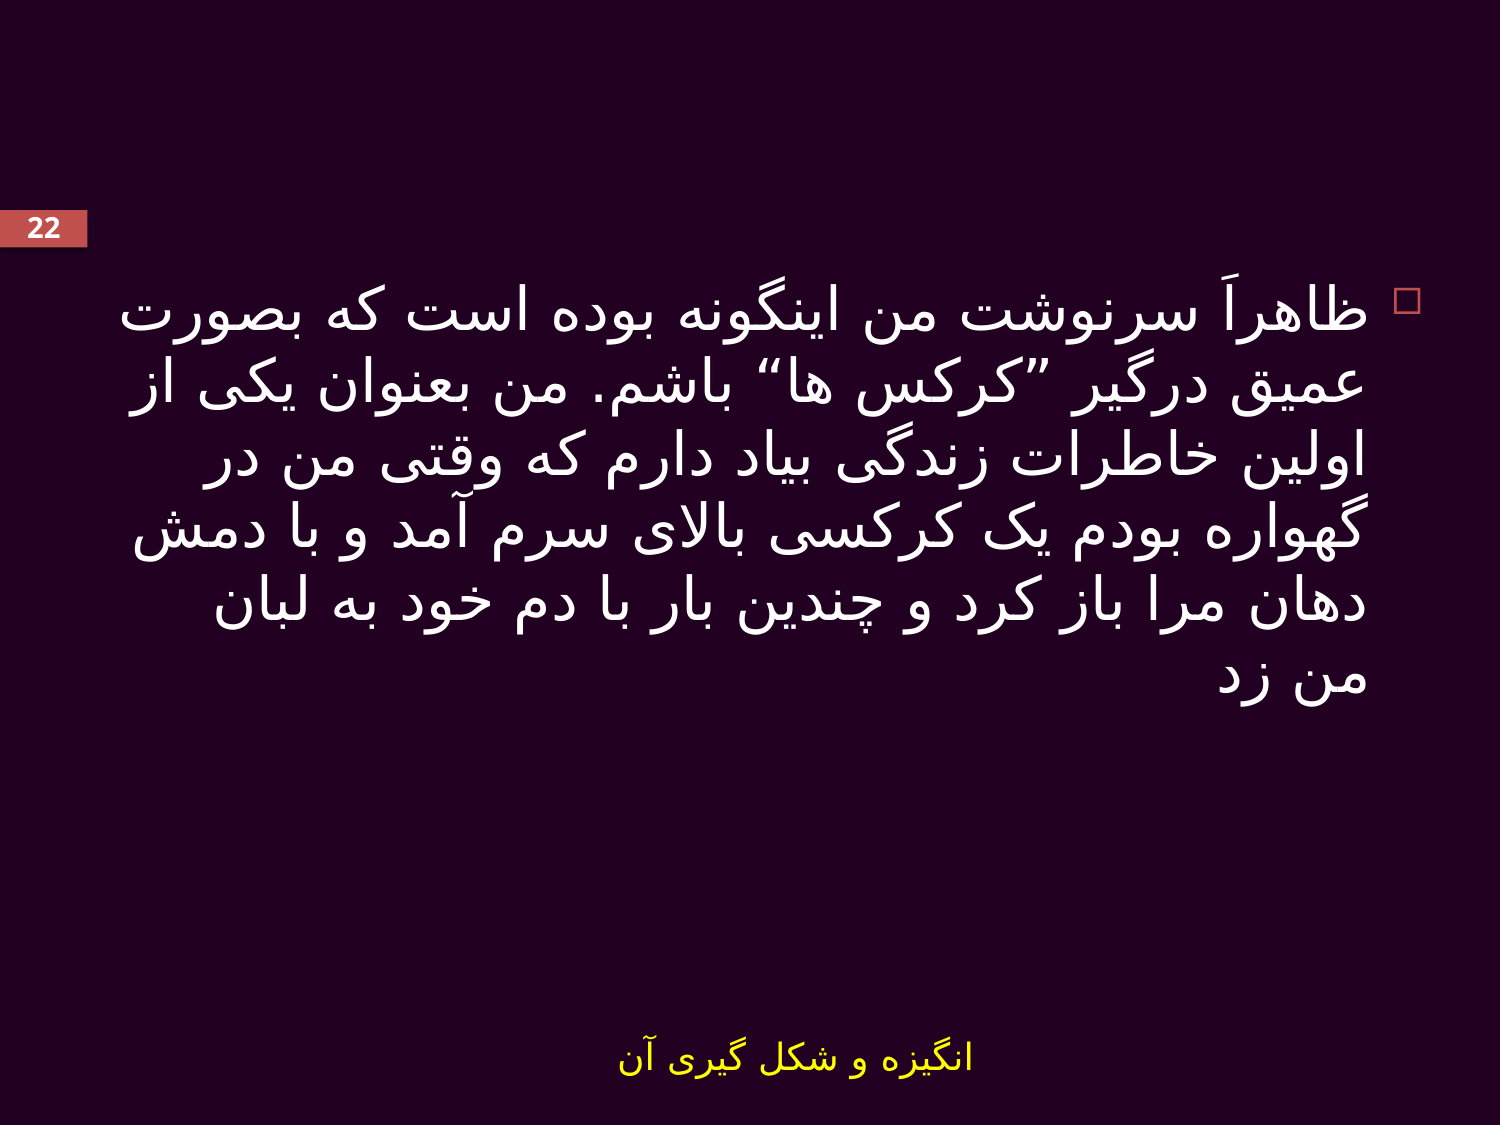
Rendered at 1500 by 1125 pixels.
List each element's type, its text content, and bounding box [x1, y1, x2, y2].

slide_number 22 [0, 208, 88, 249]
list ظاهراَ سرنوشت من اینگونه بوده است که بصورت عمیق درگیر ”کرکس ها“ باشم. من بعنوان یکی از اولین خاطرات زندگی بیاد دارم که وقتی من در گهواره بودم یک کرکسی بالای سرم آمد و با دمش دهان مرا باز کرد و چندین بار با دم خود به لبان من زد [100, 262, 1438, 1000]
footer انگیزه و شکل گیری آن [99, 1024, 990, 1085]
